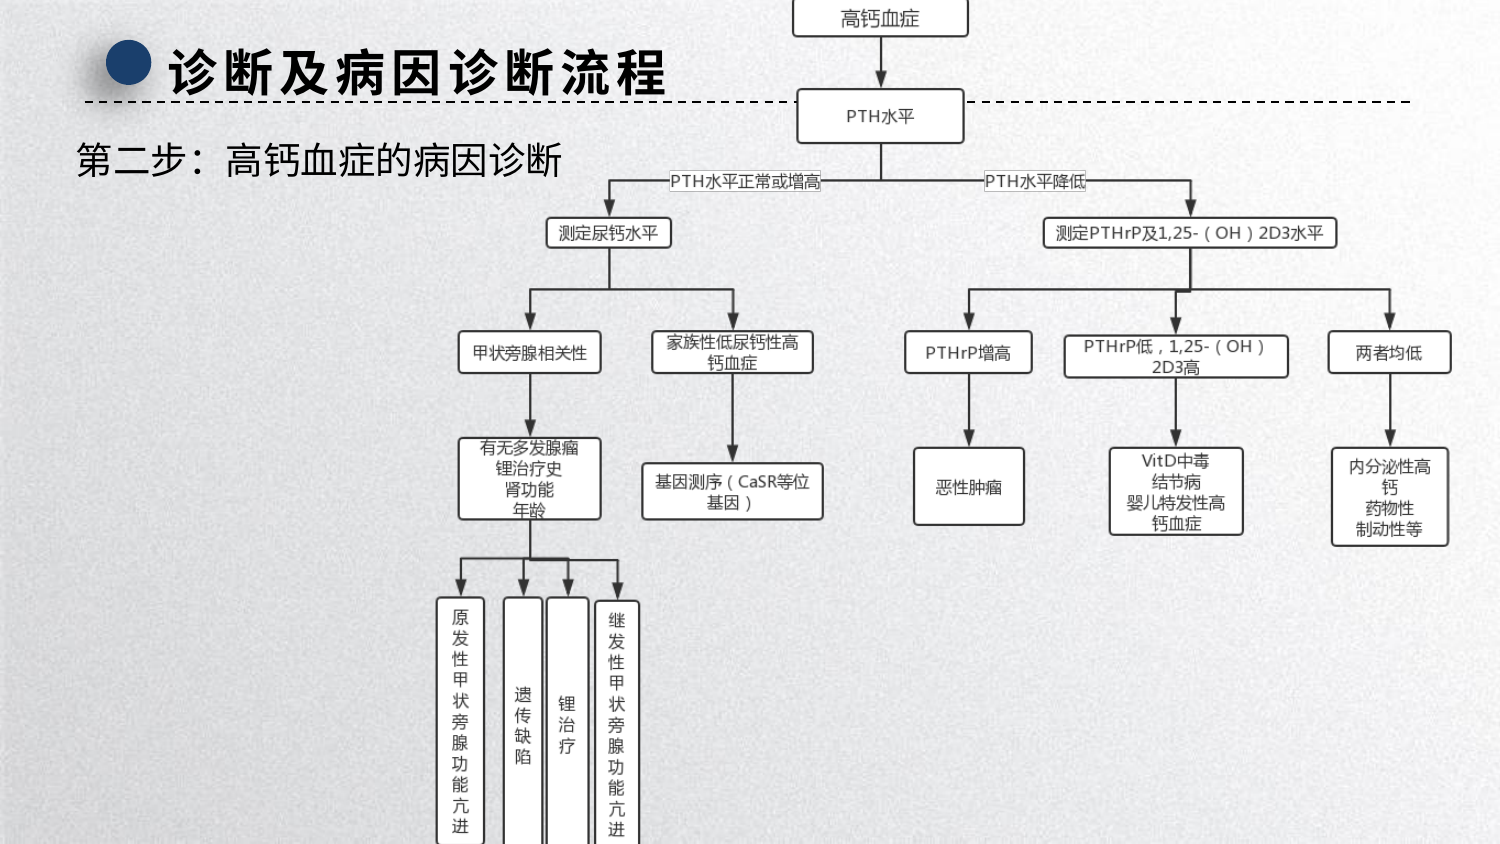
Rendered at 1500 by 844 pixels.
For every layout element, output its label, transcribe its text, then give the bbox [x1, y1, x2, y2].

text_box [103, 37, 152, 88]
text_box 第二步：高钙血症的病因诊断 [31, 129, 379, 190]
text_box 诊断及病因诊断流程 [152, 33, 379, 101]
picture [0, 0, 1500, 844]
